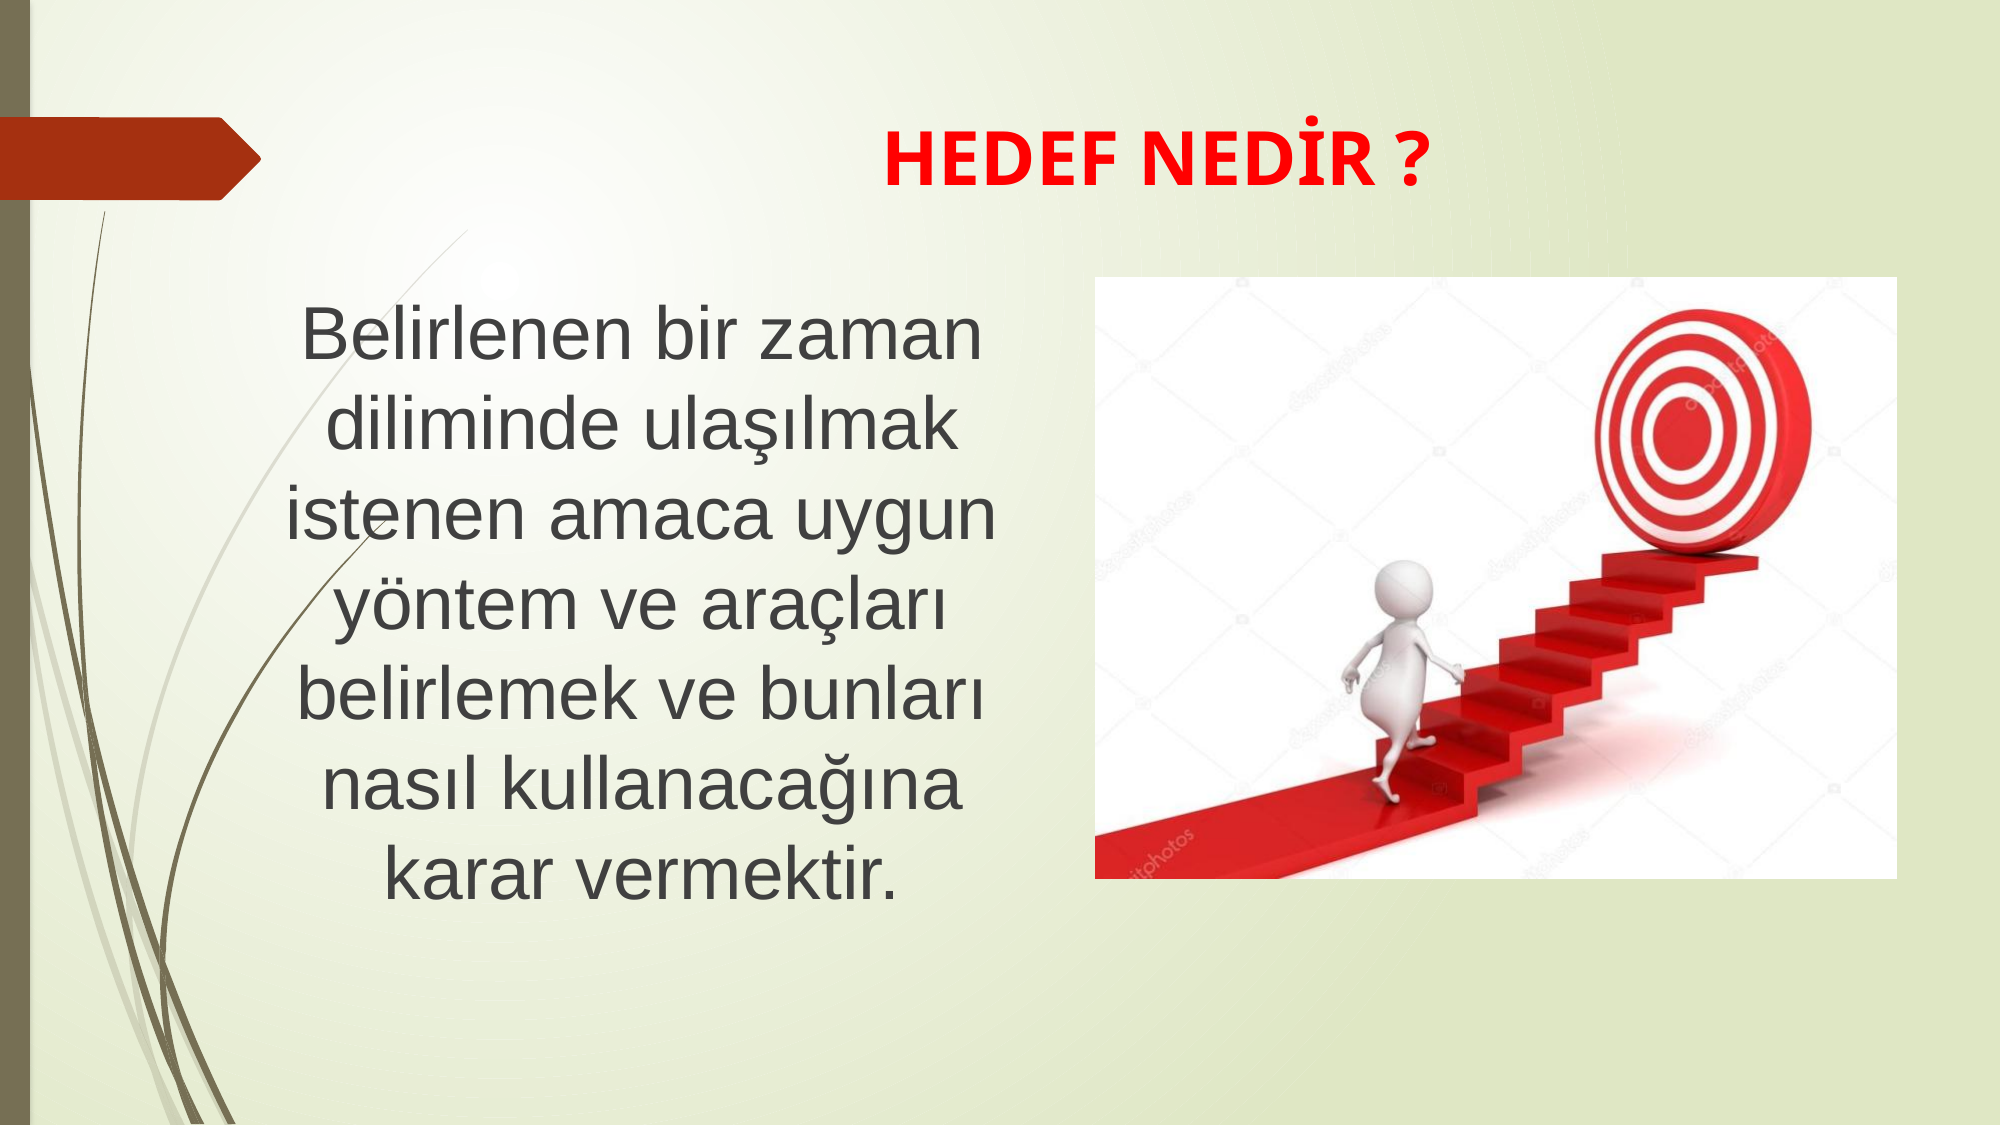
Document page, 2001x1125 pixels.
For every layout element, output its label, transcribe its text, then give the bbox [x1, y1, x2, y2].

picture [1095, 276, 1897, 879]
title HEDEF NEDİR ? [425, 102, 1888, 313]
list Belirlenen bir zaman diliminde ulaşılmak istenen amaca uygun yöntem ve araçları belirlemek ve bunları nasıl kullanacağına karar vermektir. [239, 277, 1046, 996]
